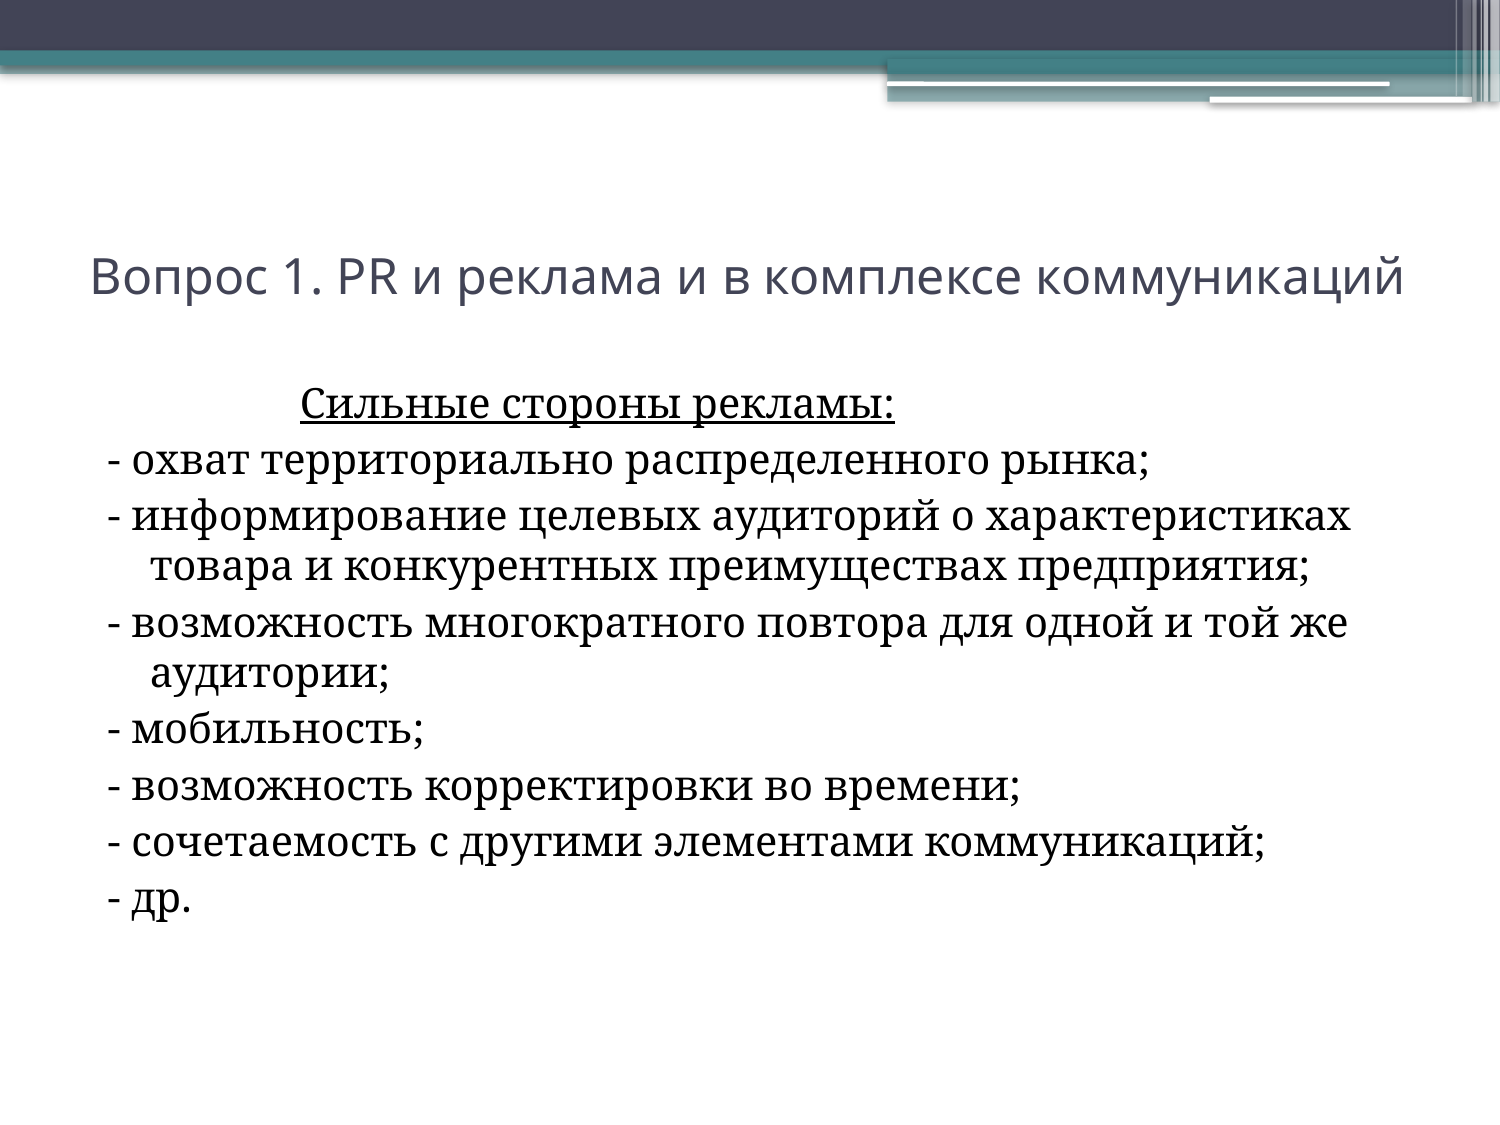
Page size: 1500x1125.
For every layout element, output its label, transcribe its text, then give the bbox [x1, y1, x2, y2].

title Вопрос 1. PR и реклама и в комплексе коммуникаций [75, 187, 1425, 363]
list Сильные стороны рекламы: - охват территориально распределенного рынка; - информирование целевых аудиторий о характеристиках товара и конкурентных преимуществах предприятия; - возможность многократного повтора для одной и той же аудитории; - мобильность; - возможность корректировки во времени; - сочетаемость с другими элементами коммуникаций; - др. [75, 368, 1425, 1079]
